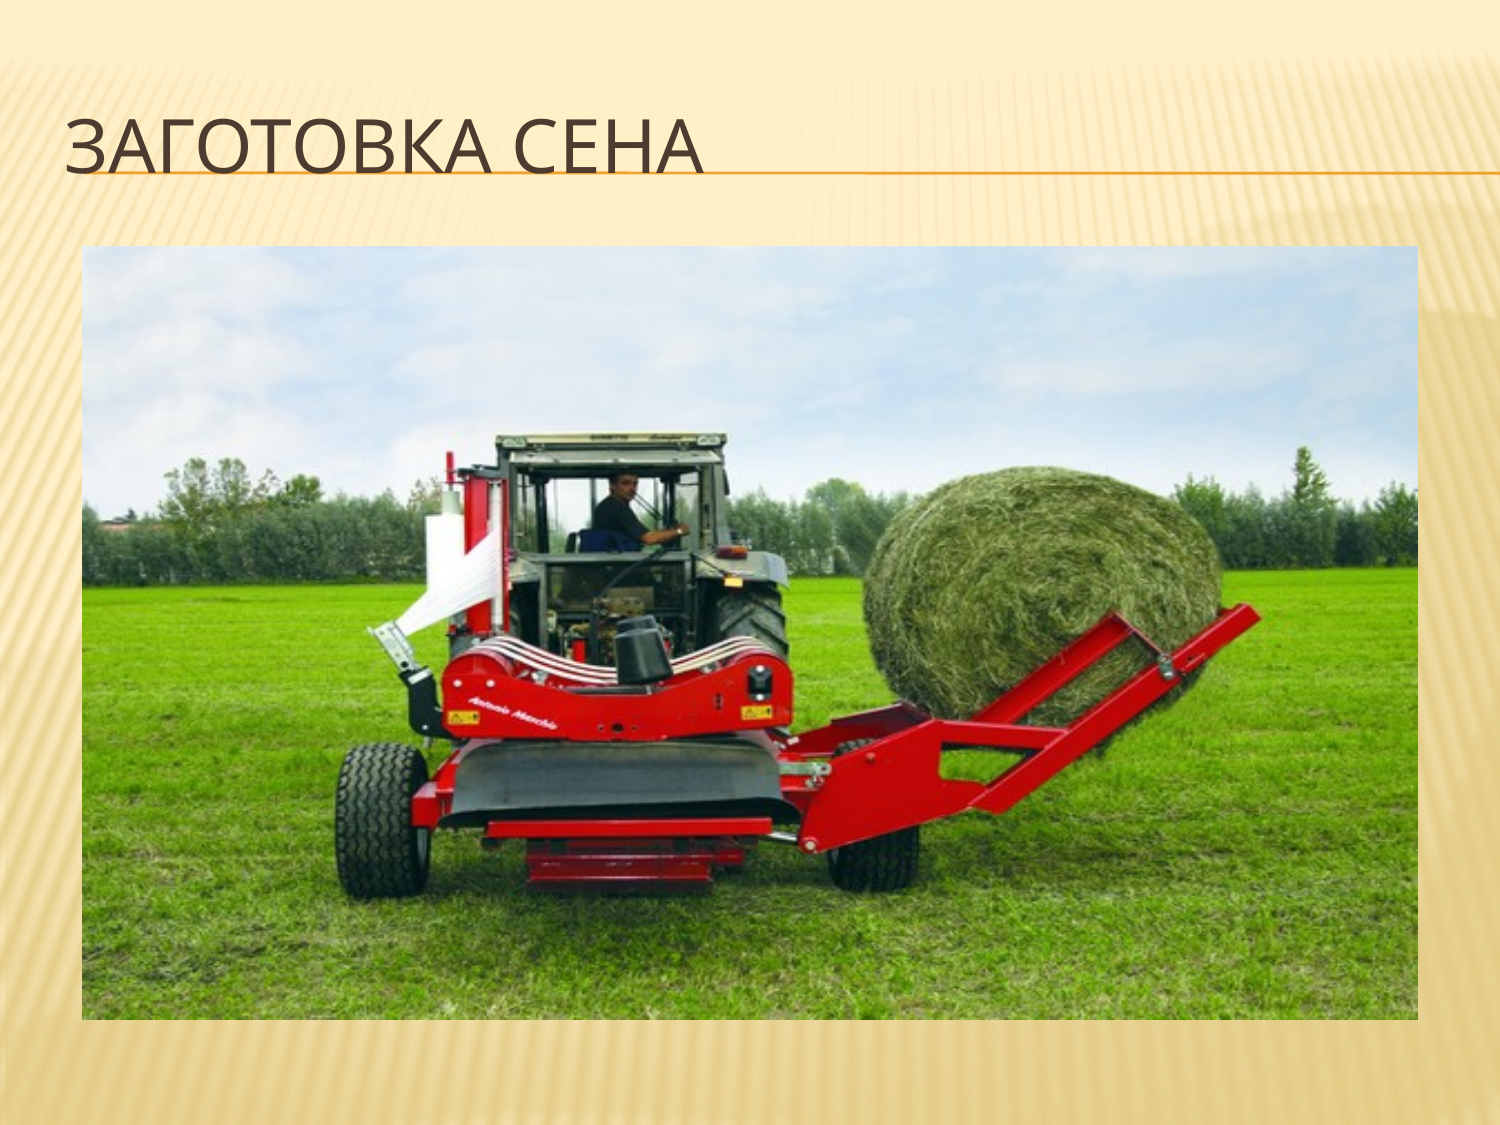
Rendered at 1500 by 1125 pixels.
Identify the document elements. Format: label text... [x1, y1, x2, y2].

title Заготовка сена [50, 75, 1475, 213]
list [81, 245, 1419, 1020]
